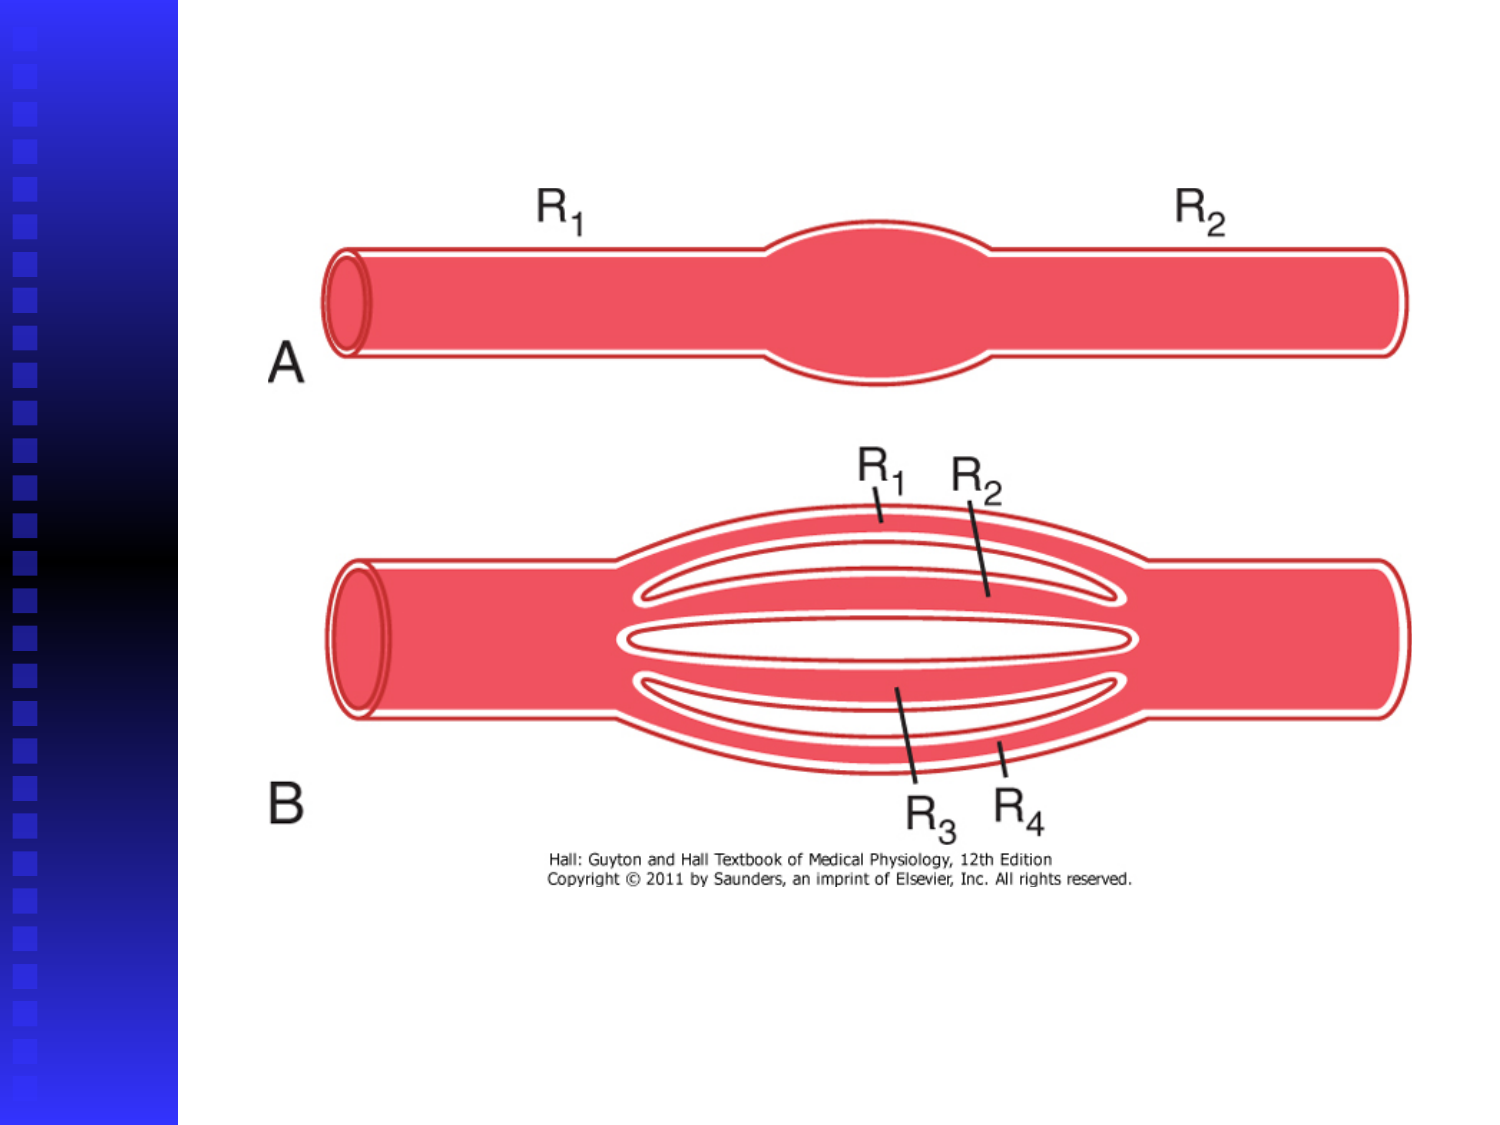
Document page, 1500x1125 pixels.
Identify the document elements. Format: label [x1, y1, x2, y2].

picture [267, 187, 1413, 888]
